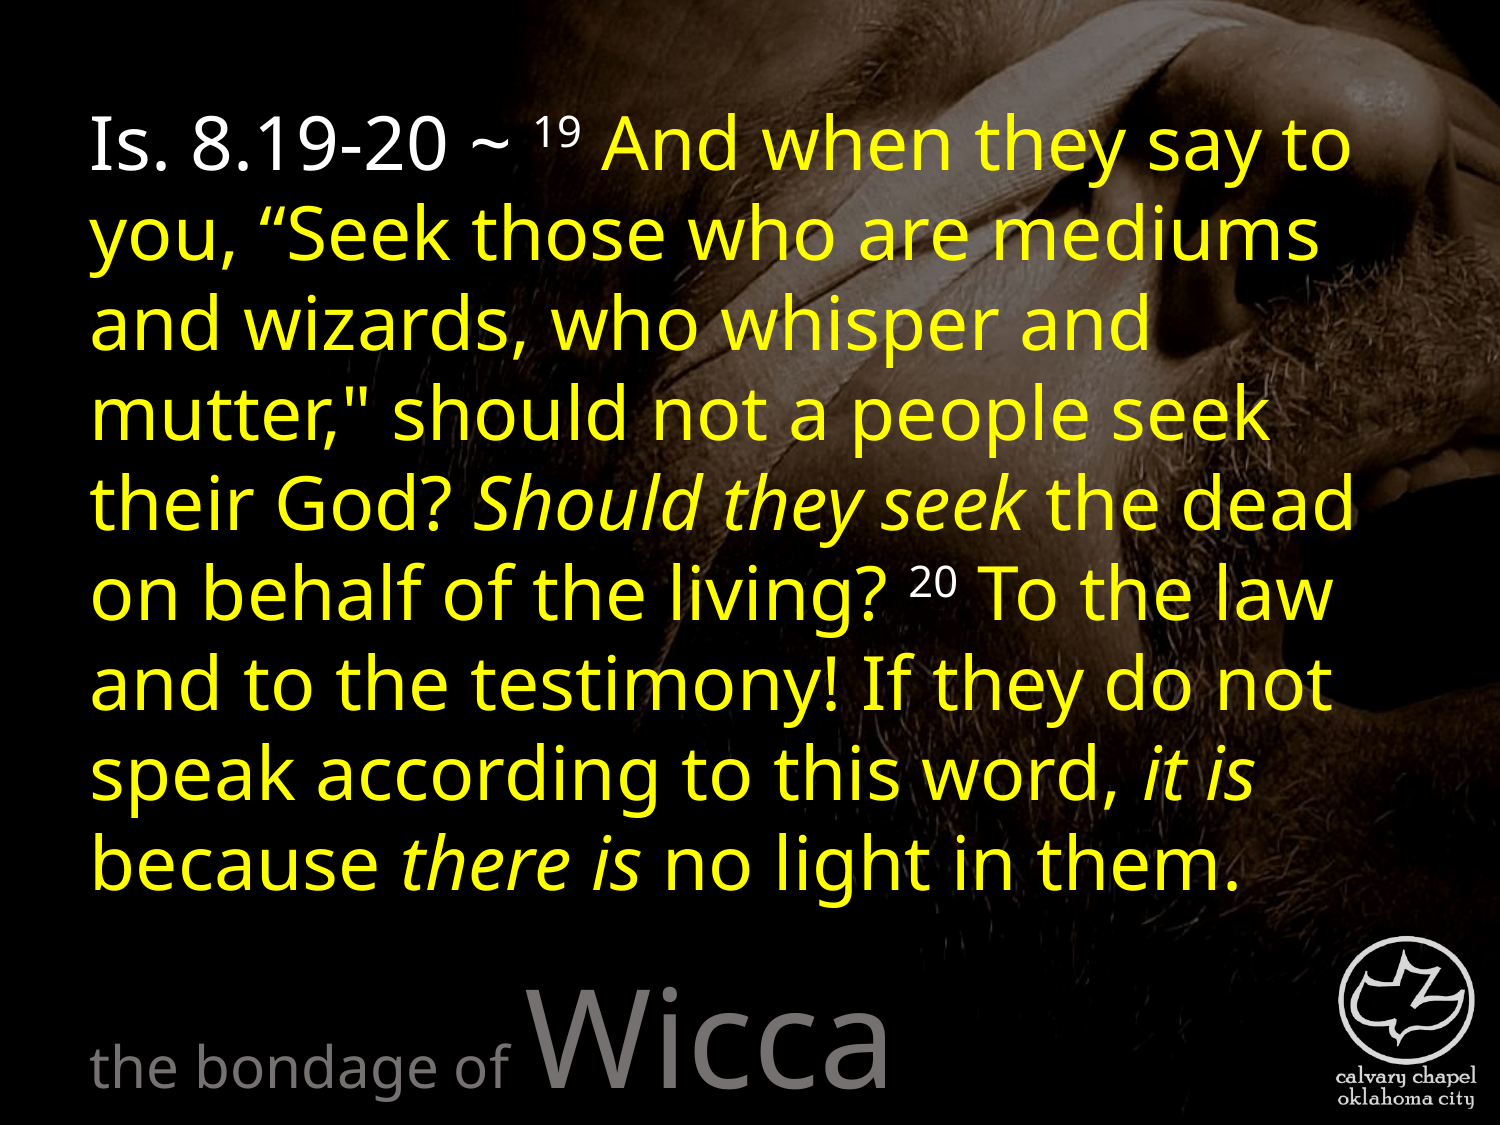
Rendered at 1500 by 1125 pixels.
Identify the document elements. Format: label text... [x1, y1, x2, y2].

table_cell [95, 964, 1074, 1105]
text_box 134,000 [103, 972, 1067, 1097]
table_cell [99, 968, 1070, 1101]
picture [0, 0, 1500, 1125]
text_box Is. 8.19-20 ~ 19 And when they say to you, “Seek those who are mediums and wizards, who whisper and mutter," should not a people seek their God? Should they seek the dead on behalf of the living? 20 To the law and to the testimony! If they do not speak according to this word, it is because there is no light in them. [75, 87, 1430, 913]
text_box the bondage of Wicca [110, 979, 1060, 1091]
text_box Gerald Gardner 1884-1964 [92, 961, 1078, 1109]
